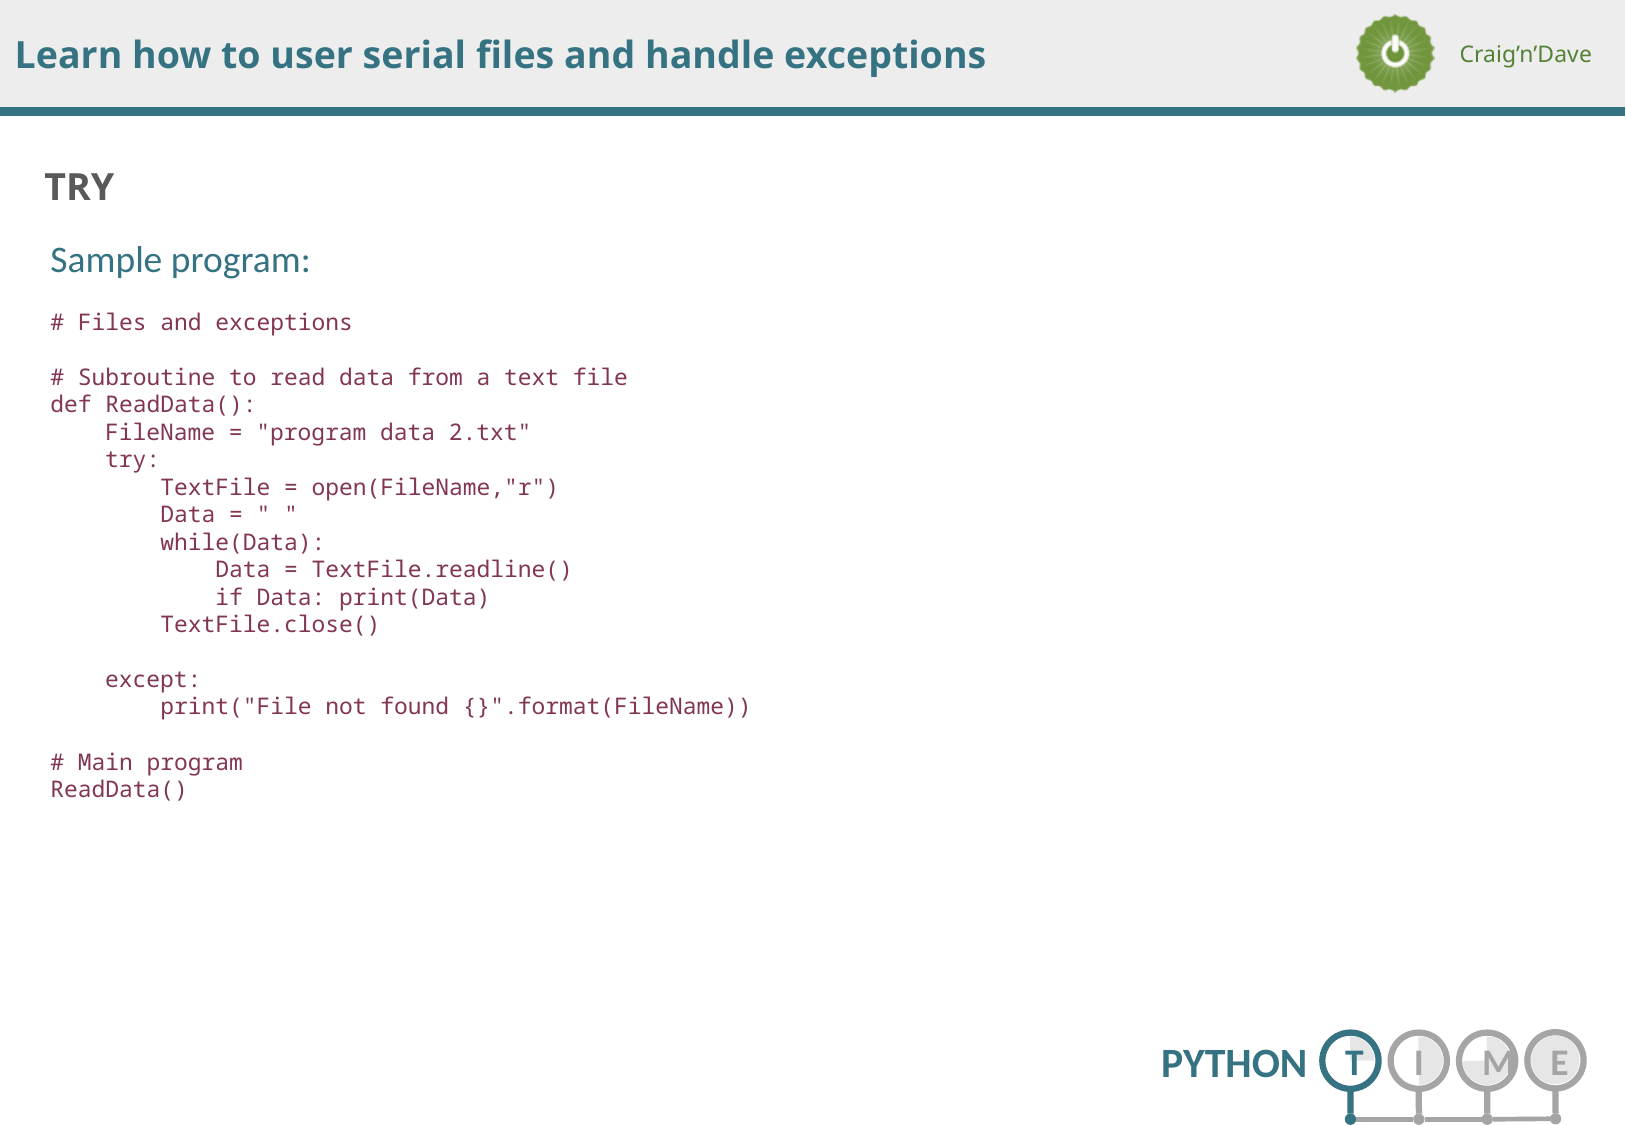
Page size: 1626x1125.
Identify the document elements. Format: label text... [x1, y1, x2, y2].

picture [1356, 14, 1435, 93]
list Sample program: # Files and exceptions # Subroutine to read data from a text file def ReadData(): FileName = "program data 2.txt" try: TextFile = open(FileName,"r") Data = " " while(Data): Data = TextFile.readline() if Data: print(Data) TextFile.close() except: print("File not found {}".format(FileName)) # Main program ReadData() [35, 227, 1584, 1009]
